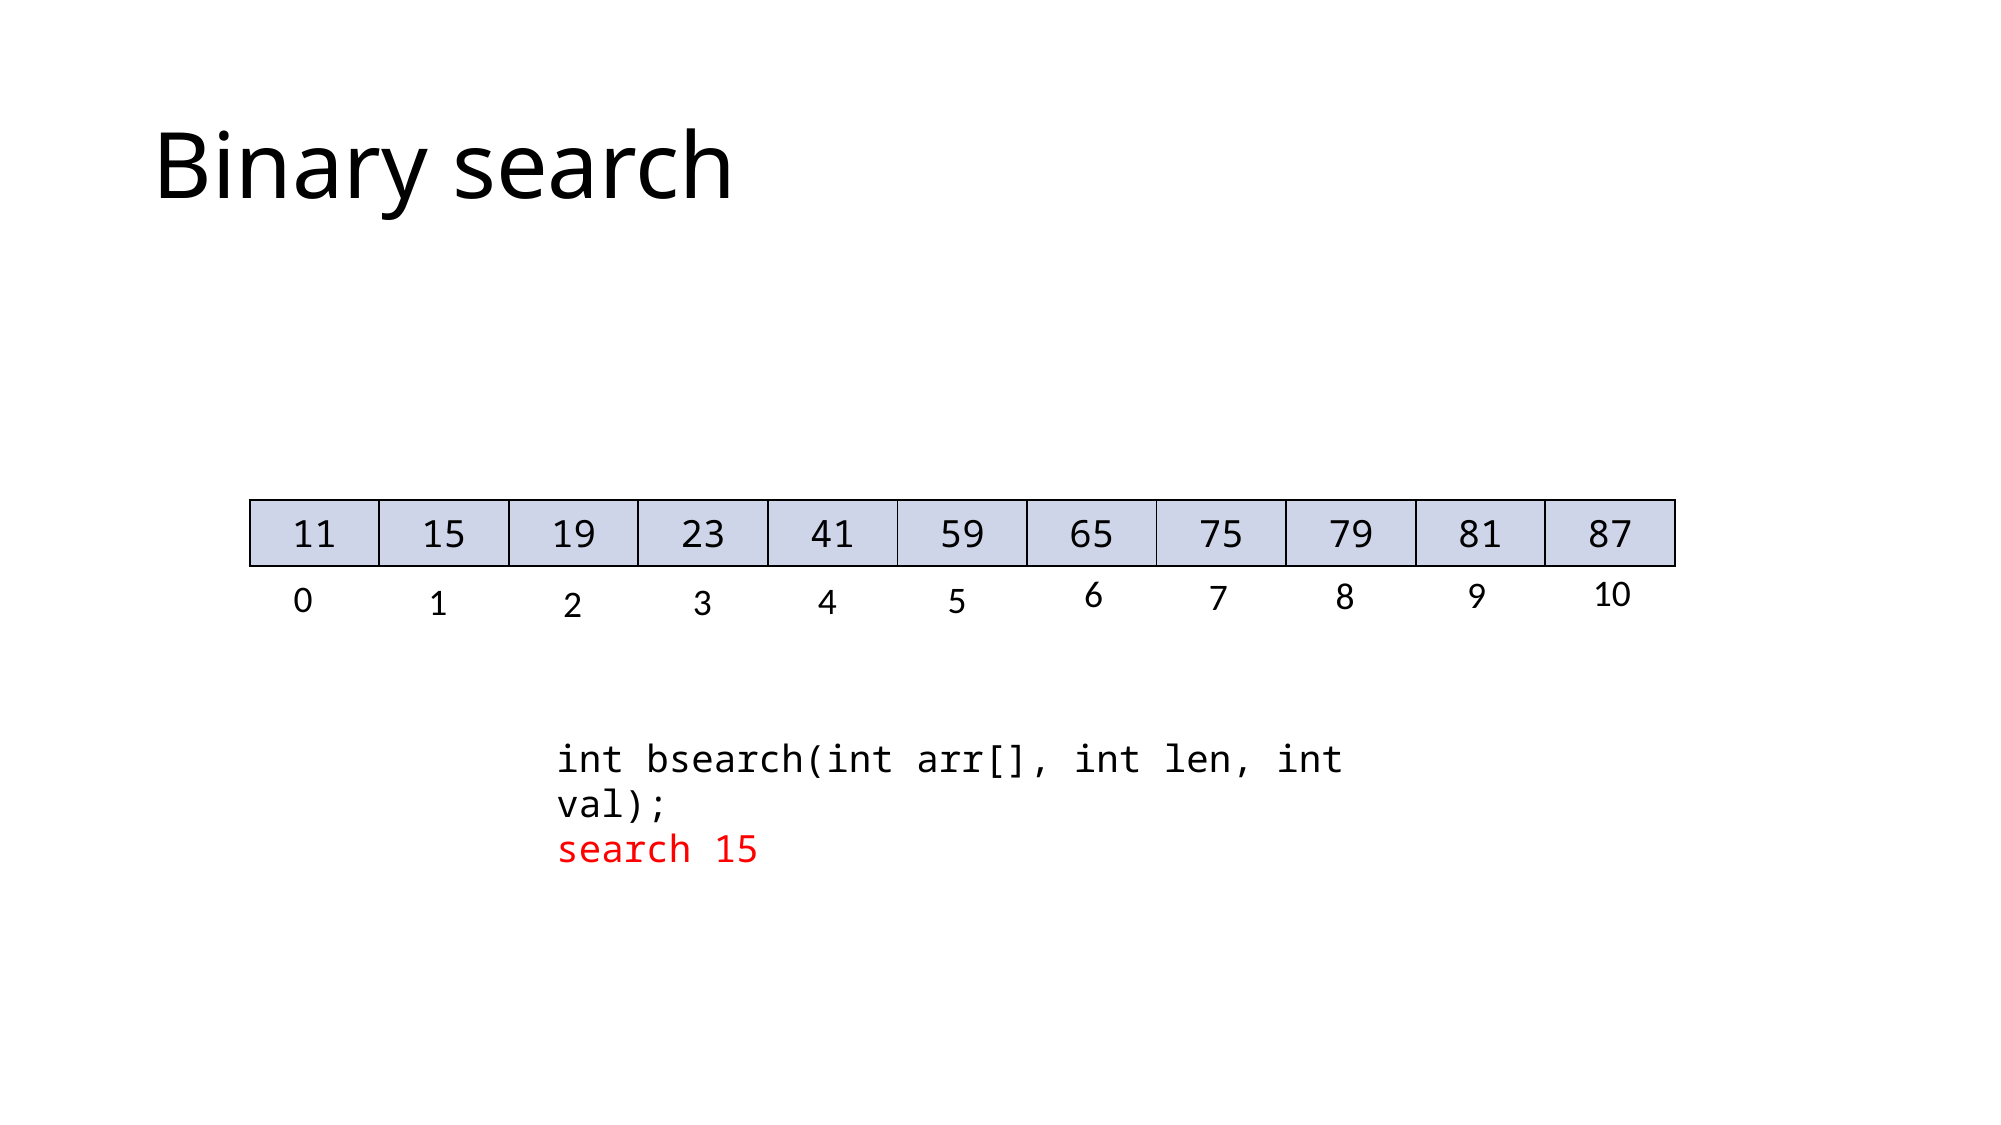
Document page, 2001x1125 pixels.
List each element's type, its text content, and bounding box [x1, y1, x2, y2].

table_header 19 [510, 501, 637, 565]
text_box 9 [1452, 563, 1524, 624]
table_header 59 [898, 501, 1026, 565]
text_box 3 [678, 570, 750, 630]
text_box 5 [933, 568, 1004, 629]
table_header 75 [1157, 501, 1285, 565]
text_box 6 [1069, 562, 1141, 623]
table_header 79 [1287, 501, 1415, 565]
text_box int bsearch(int arr[], int len, int val); search 15 [541, 727, 1458, 878]
text_box 1 [413, 570, 485, 630]
text_box 0 [278, 567, 350, 628]
text_box 4 [803, 569, 875, 629]
text_box 2 [548, 572, 620, 633]
table_header 81 [1417, 501, 1544, 565]
table_header 23 [639, 501, 767, 565]
title Binary search [137, 59, 1863, 278]
table_header 65 [1028, 501, 1156, 565]
table_header 87 [1546, 501, 1674, 565]
table_header 11 [251, 501, 378, 565]
text_box 10 [1578, 562, 1650, 622]
table_header 41 [769, 501, 897, 565]
table_header 15 [380, 501, 508, 565]
text_box 7 [1194, 565, 1266, 625]
text_box 8 [1320, 564, 1392, 625]
